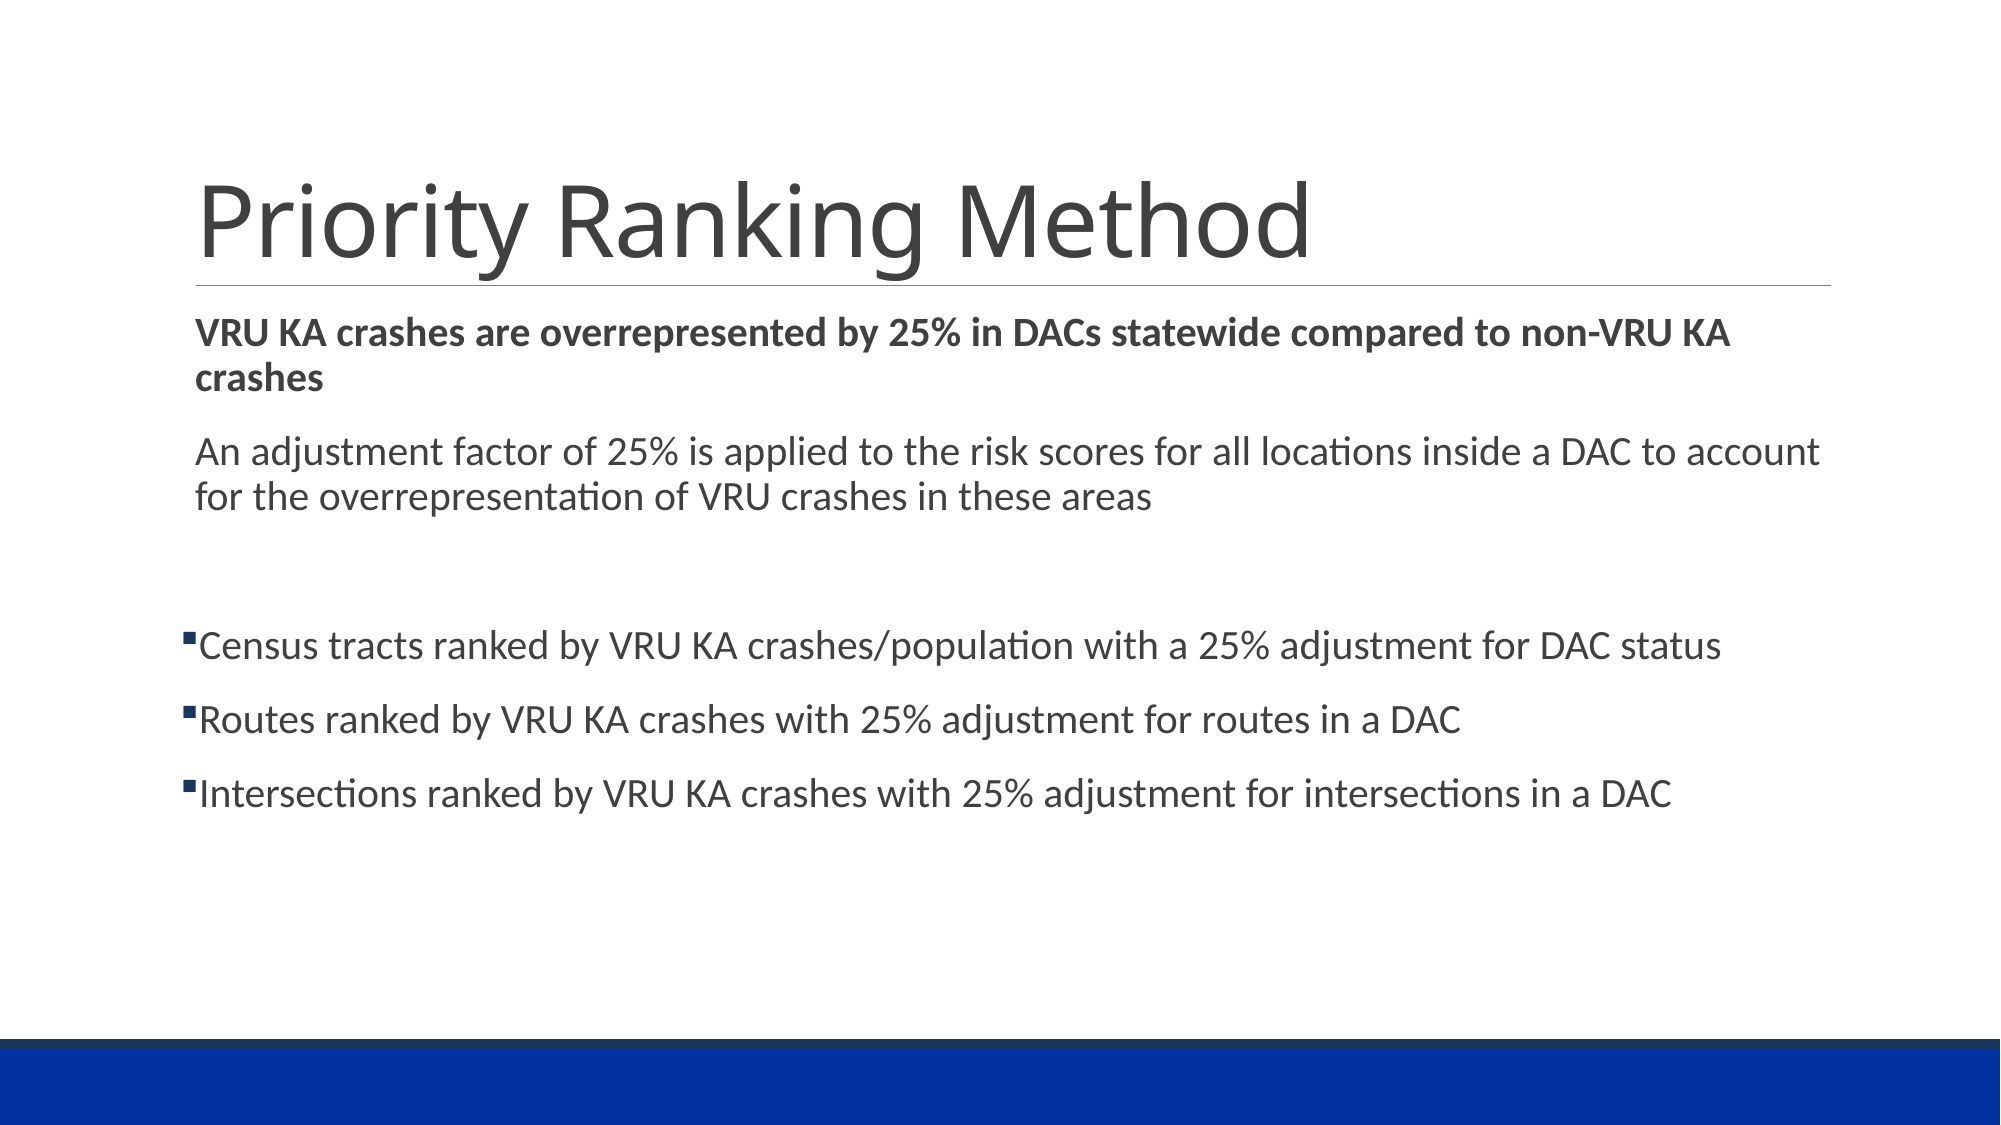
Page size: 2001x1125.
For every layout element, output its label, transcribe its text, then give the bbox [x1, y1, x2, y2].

list VRU KA crashes are overrepresented by 25% in DACs statewide compared to non-VRU KA crashes An adjustment factor of 25% is applied to the risk scores for all locations inside a DAC to account for the overrepresentation of VRU crashes in these areas Census tracts ranked by VRU KA crashes/population with a 25% adjustment for DAC status Routes ranked by VRU KA crashes with 25% adjustment for routes in a DAC Intersections ranked by VRU KA crashes with 25% adjustment for intersections in a DAC [180, 302, 1830, 963]
title Priority Ranking Method [180, 47, 1830, 285]
